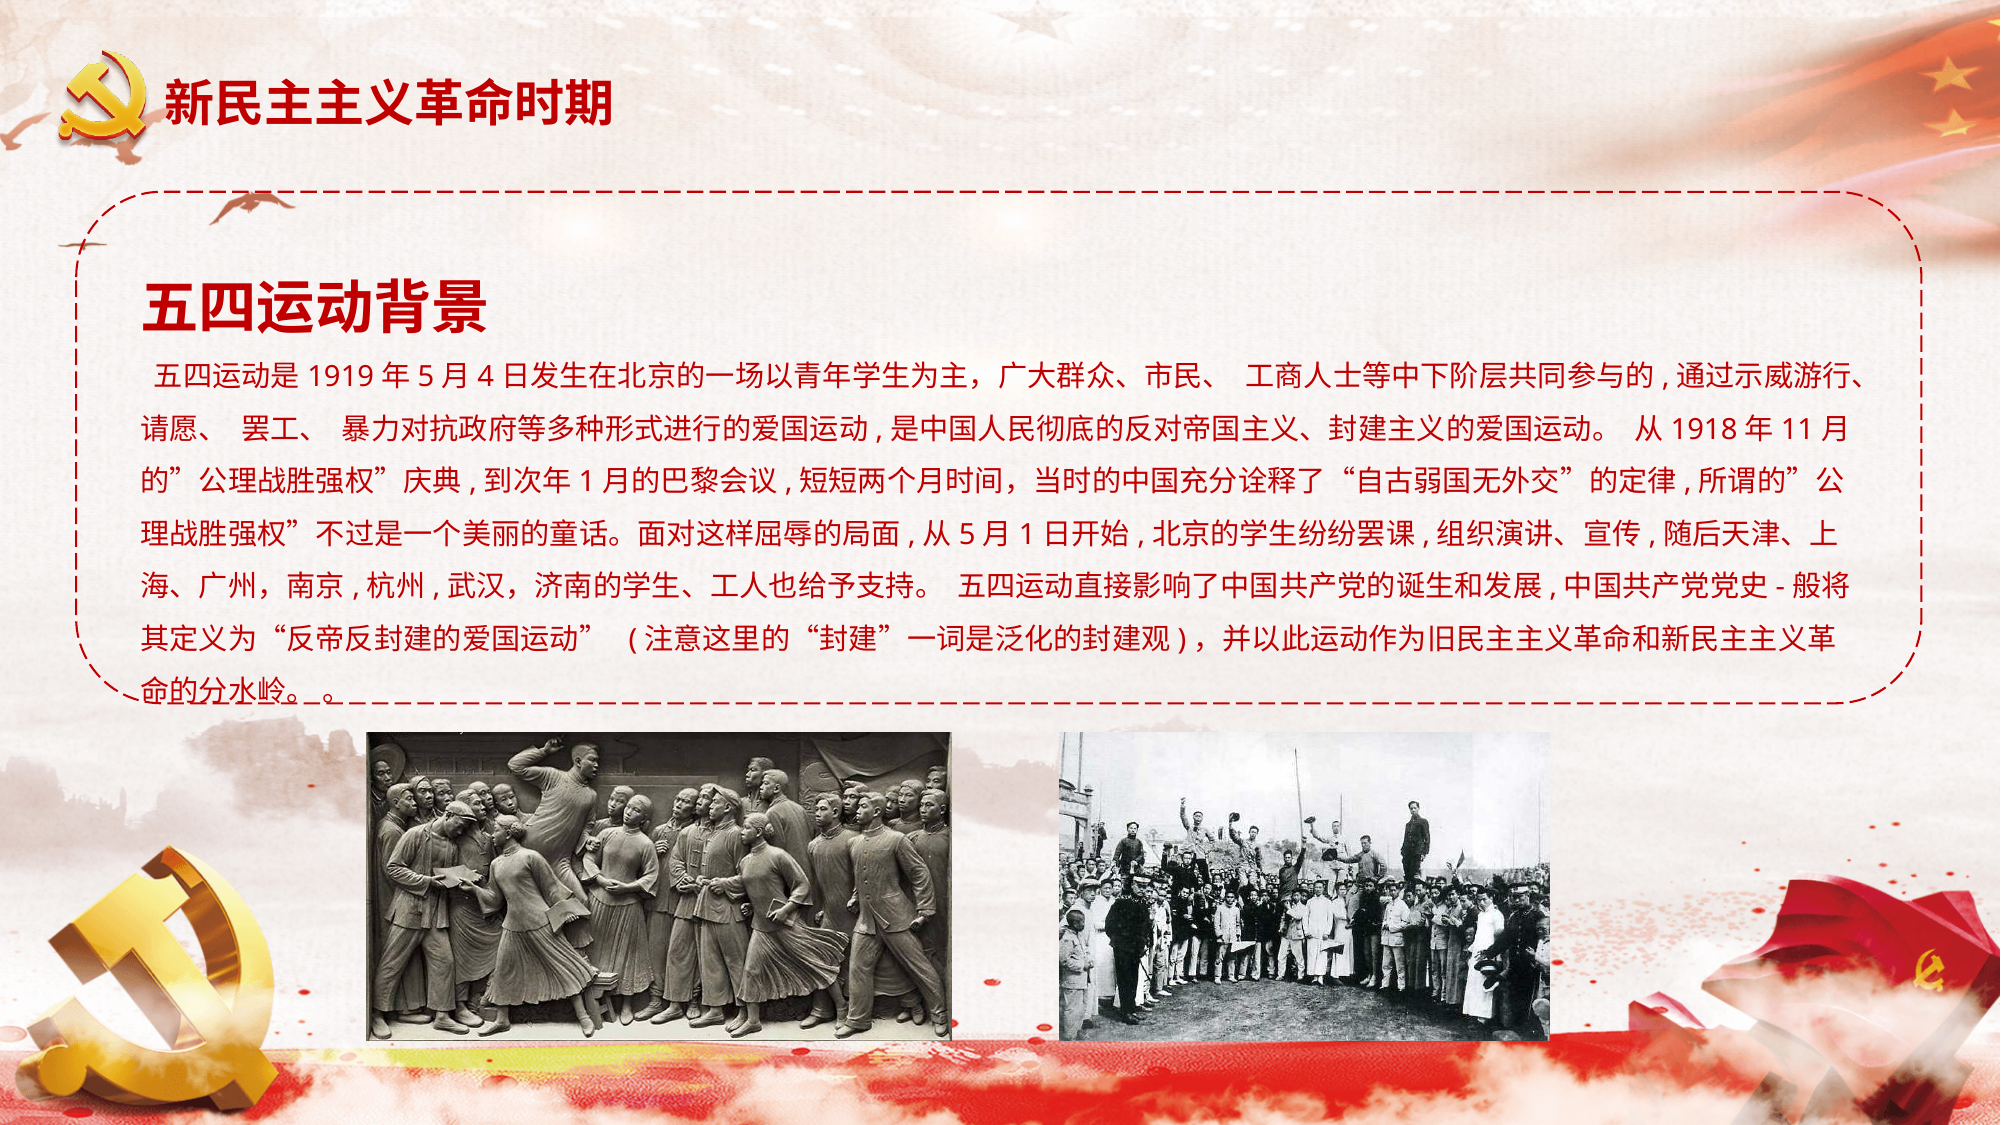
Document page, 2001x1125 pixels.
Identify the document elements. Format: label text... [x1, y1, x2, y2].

picture [0, 0, 2000, 1125]
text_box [54, 50, 817, 150]
text_box 五四运动背景 五四运动是1919年5月4日发生在北京的一场以青年学生为主，广大群众、市民、 工商人士等中下阶层共同参与的,通过示威游行、请愿、 罢工、 暴力对抗政府等多种形式进行的爱国运动,是中国人民彻底的反对帝国主义、封建主义的爱国运动。 从1918年11月的”公理战胜强权”庆典,到次年1月的巴黎会议,短短两个月时间，当时的中国充分诠释了“自古弱国无外交”的定律,所谓的”公理战胜强权”不过是一个美丽的童话。面对这样屈辱的局面,从5月1日开始,北京的学生纷纷罢课,组织演讲、宣传,随后天津、上海、广州，南京,杭州,武汉，济南的学生、工人也给予支持。 五四运动直接影响了中国共产党的诞生和发展,中国共产党党史-般将其定义为“反帝反封建的爱国运动” (注意这里的“封建”一词是泛化的封建观)，并以此运动作为旧民主主义革命和新民主主义革命的分水岭。 。 [125, 227, 1872, 715]
text_box [75, 190, 1923, 697]
